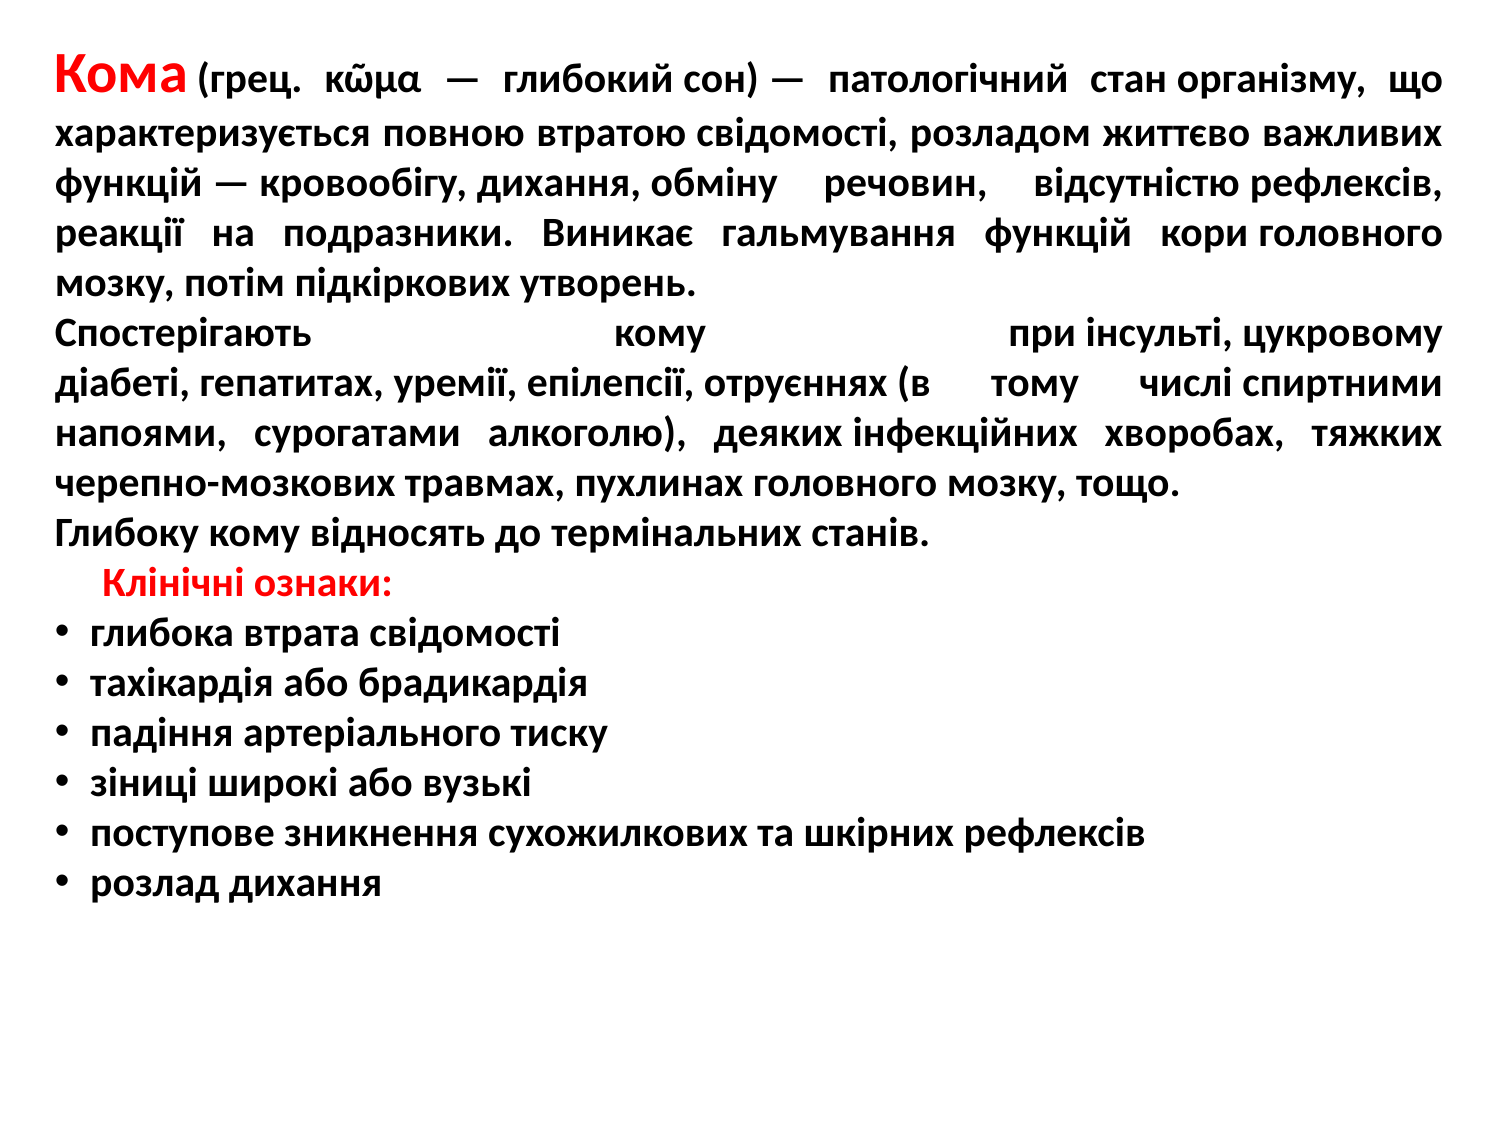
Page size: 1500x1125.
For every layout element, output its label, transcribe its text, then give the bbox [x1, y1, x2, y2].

text_box Кома (грец. κῶμα — глибокий сон) — патологічний стан організму, що характеризується повною втратою свідомості, розладом життєво важливих функцій — кровообігу, дихання, обміну речовин, відсутністю рефлексів, реакції на подразники. Виникає гальмування функцій кори головного мозку, потім підкіркових утворень. Спостерігають кому при інсульті, цукровому діабеті, гепатитах, уремії, епілепсії, отруєннях (в тому числі спиртними напоями, сурогатами алкоголю), деяких інфекційних хворобах, тяжких черепно-мозкових травмах, пухлинах головного мозку, тощо. Глибоку кому відносять до термінальних станів. Клінічні ознаки: глибока втрата свідомості тахікардія або брадикардія падіння артеріального тиску зіниці широкі або вузькі поступове зникнення сухожилкових та шкірних рефлексів розлад дихання [40, 27, 1458, 1063]
